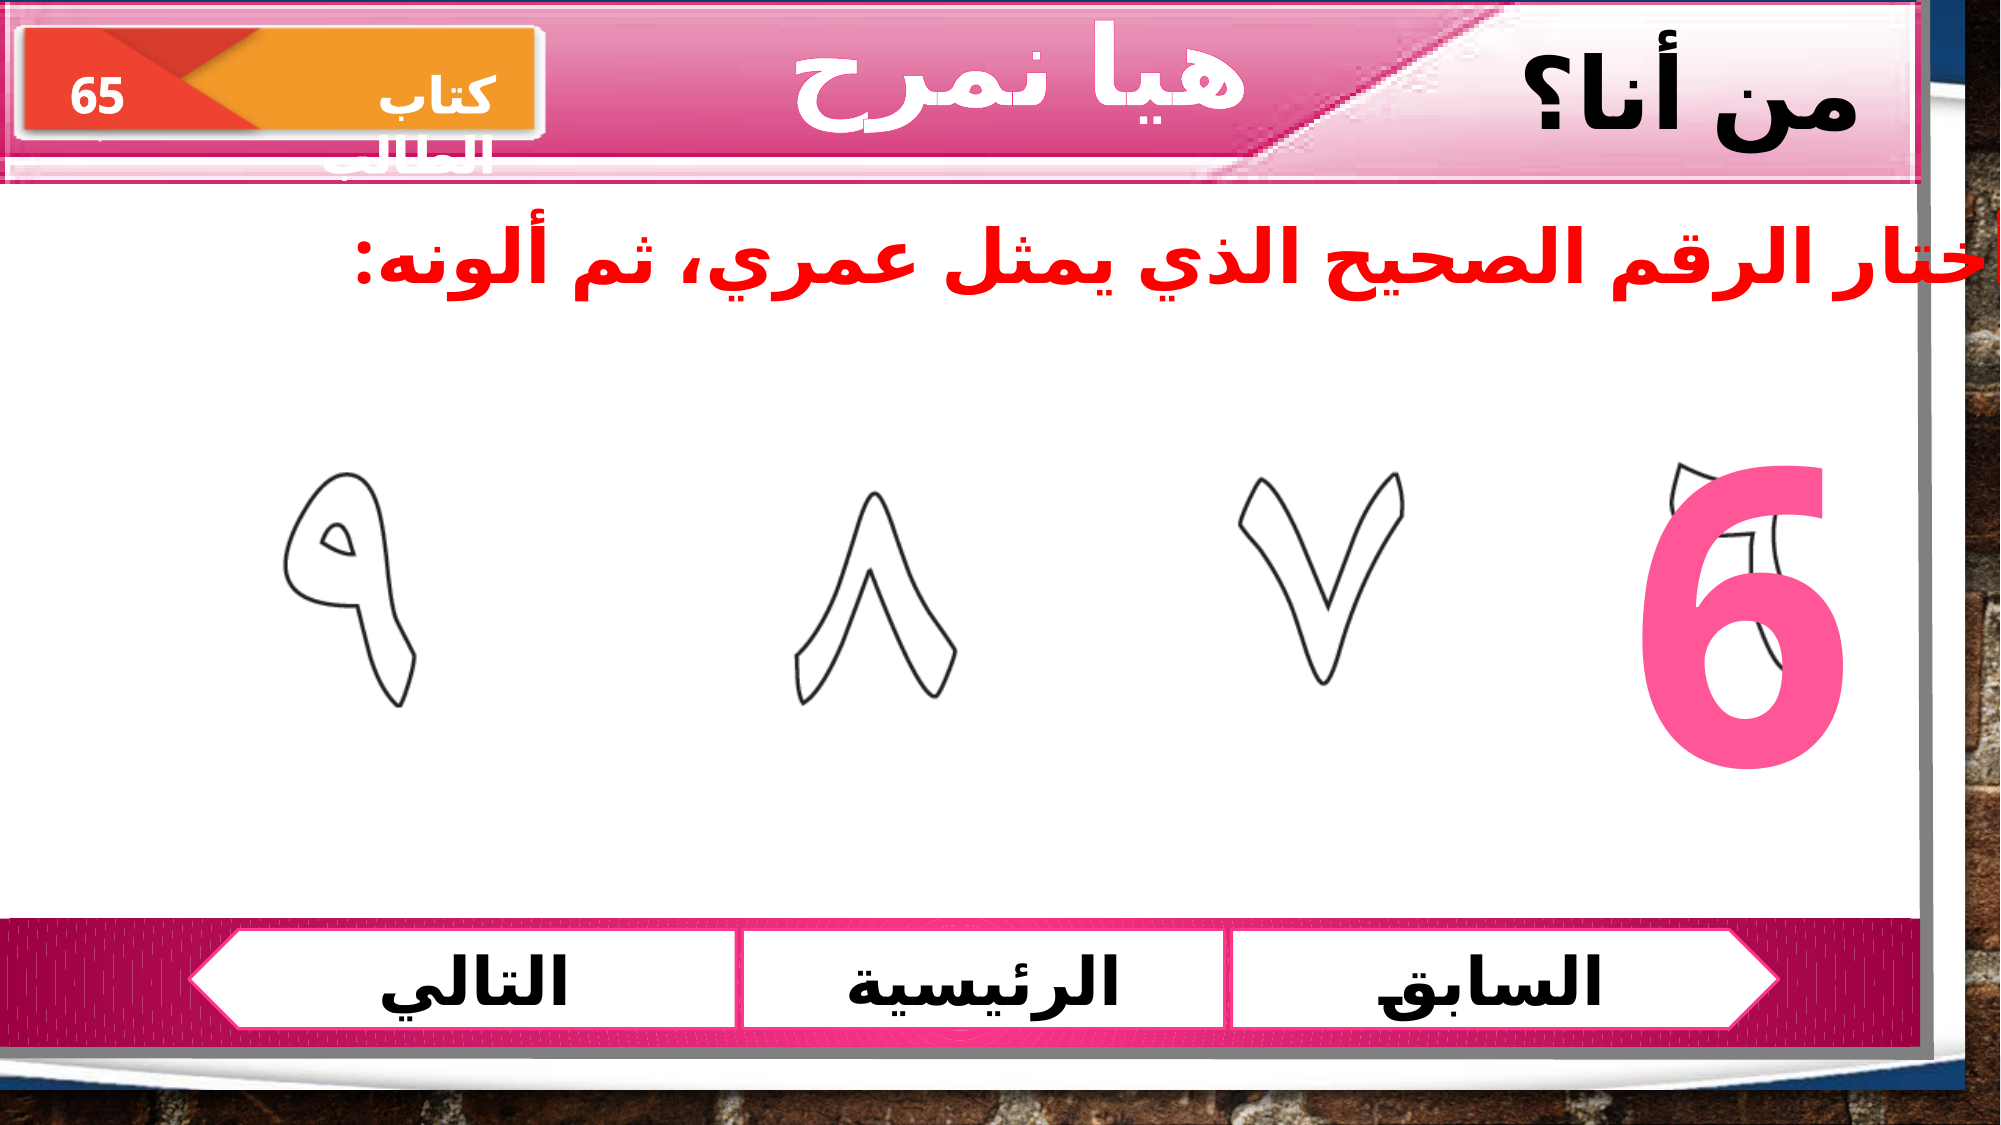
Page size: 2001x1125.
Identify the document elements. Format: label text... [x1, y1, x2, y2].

text_box 1- أختار الرقم الصحيح الذي يمثل عمري، ثم ألونه: [337, 200, 2000, 306]
picture [0, 0, 2001, 1125]
title من أنا؟ [1476, 14, 1906, 179]
picture [0, 184, 1919, 918]
text_box هيا نمرح [554, 0, 1485, 136]
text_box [7, 21, 555, 147]
text_box 6 [1612, 343, 1871, 856]
